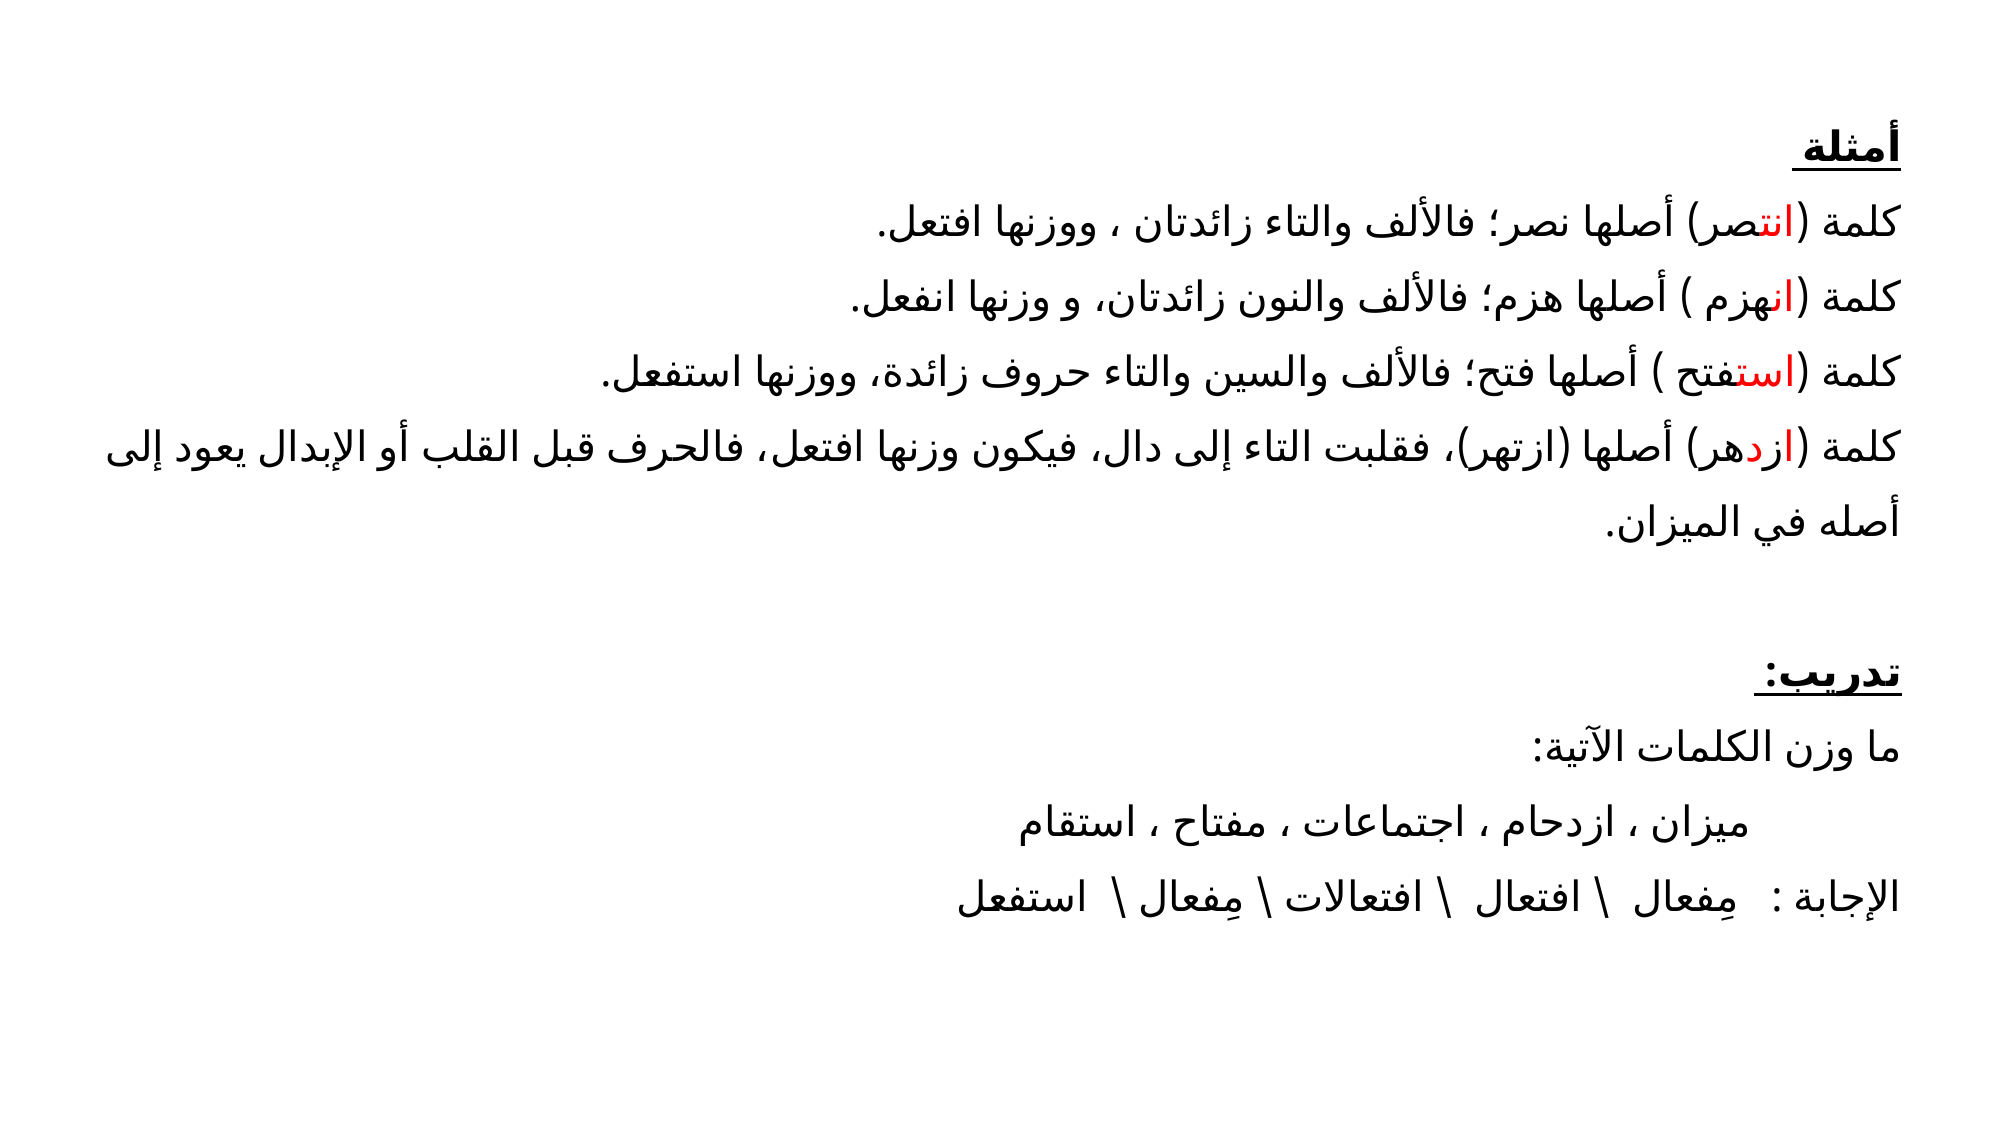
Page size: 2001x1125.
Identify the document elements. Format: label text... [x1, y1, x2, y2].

text_box أمثلة كلمة (انتصر) أصلها نصر؛ فالألف والتاء زائدتان ، ووزنها افتعل. كلمة (انهزم ) أصلها هزم؛ فالألف والنون زائدتان، و وزنها انفعل. كلمة (استفتح ) أصلها فتح؛ فالألف والسين والتاء حروف زائدة، ووزنها استفعل. كلمة (ازدهر) أصلها (ازتهر)، فقلبت التاء إلى دال، فيكون وزنها افتعل، فالحرف قبل القلب أو الإبدال يعود إلى أصله في الميزان. تدريب: ما وزن الكلمات الآتية: ميزان ، ازدحام ، اجتماعات ، مفتاح ، استقام الإجابة : مِفعال \ افتعال \ افتعالات \ مِفعال \ استفعل [49, 87, 1917, 928]
